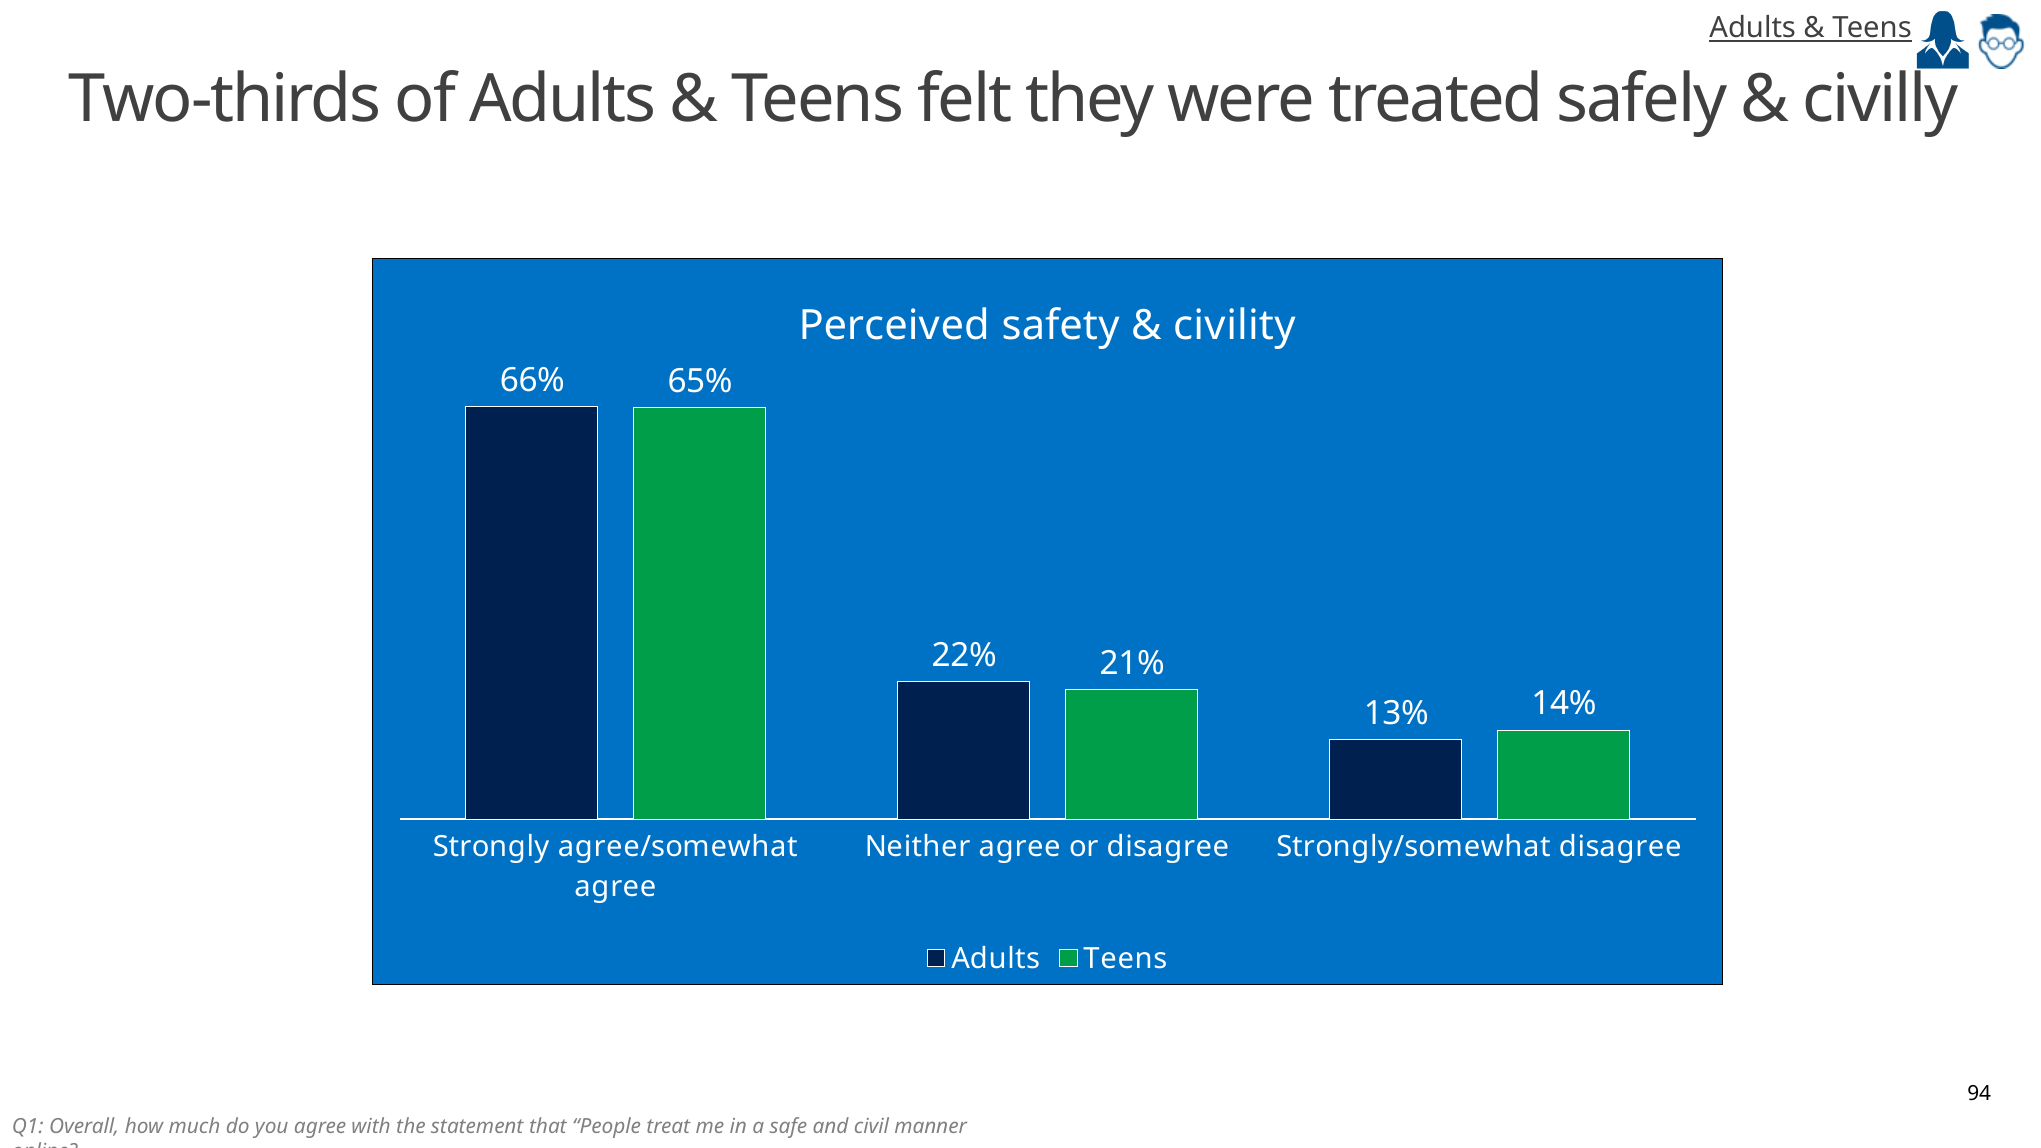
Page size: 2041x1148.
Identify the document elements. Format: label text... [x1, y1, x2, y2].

title Two-thirds of Adults & Teens felt they were treated safely & civilly [45, 48, 1996, 199]
text_box Q1: Overall, how much do you agree with the statement that “People treat me in a safe and civil manner online? [0, 1105, 1045, 1148]
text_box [1678, 0, 2029, 80]
slide_number 94 [1530, 1063, 2007, 1125]
chart [372, 258, 1723, 985]
